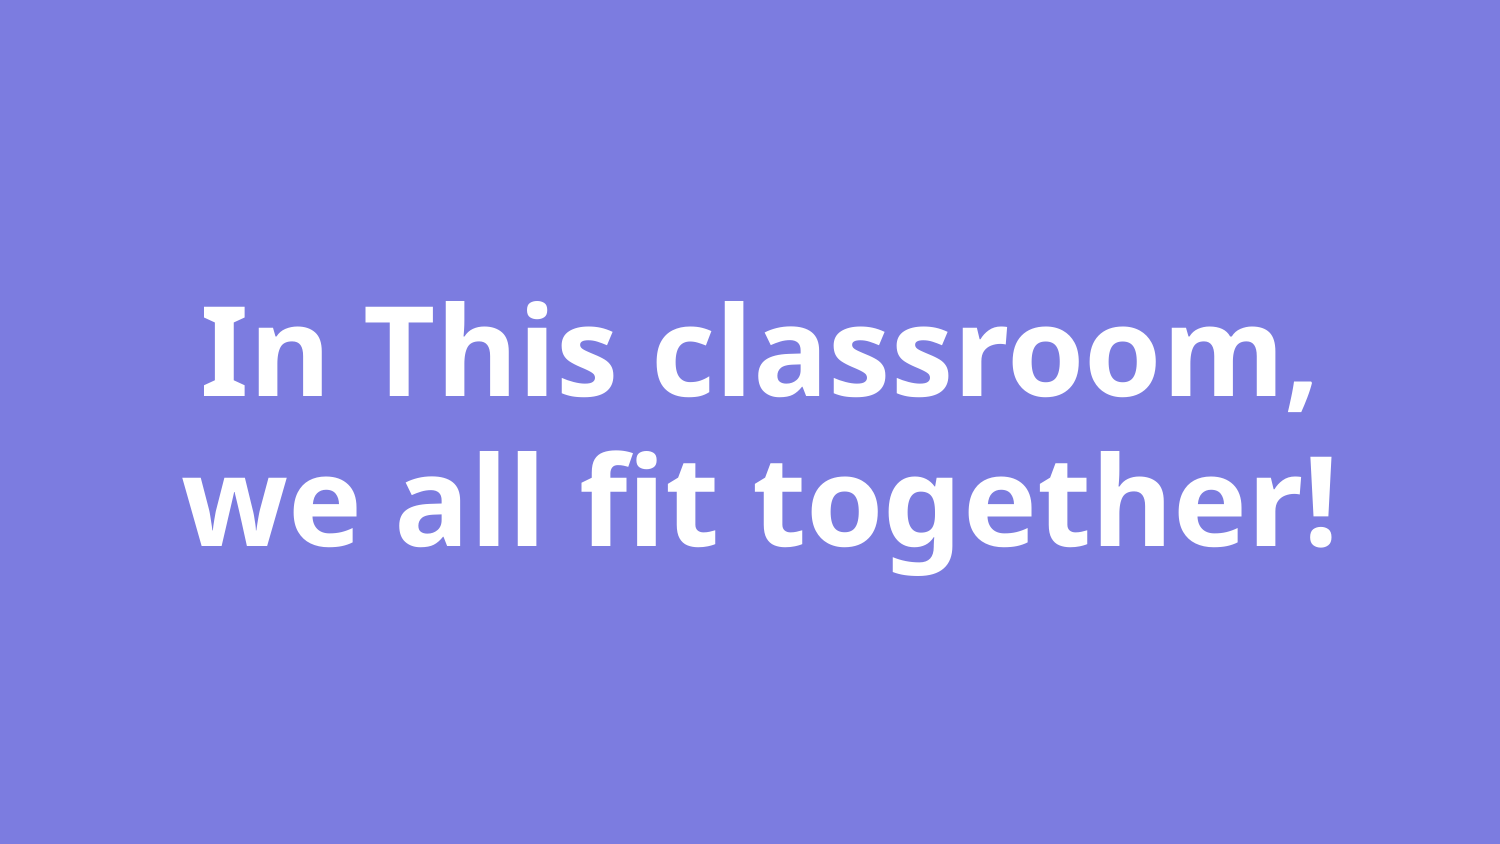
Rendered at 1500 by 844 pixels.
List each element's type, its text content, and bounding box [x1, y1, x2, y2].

title In This classroom, we all fit together! [80, 86, 1442, 758]
